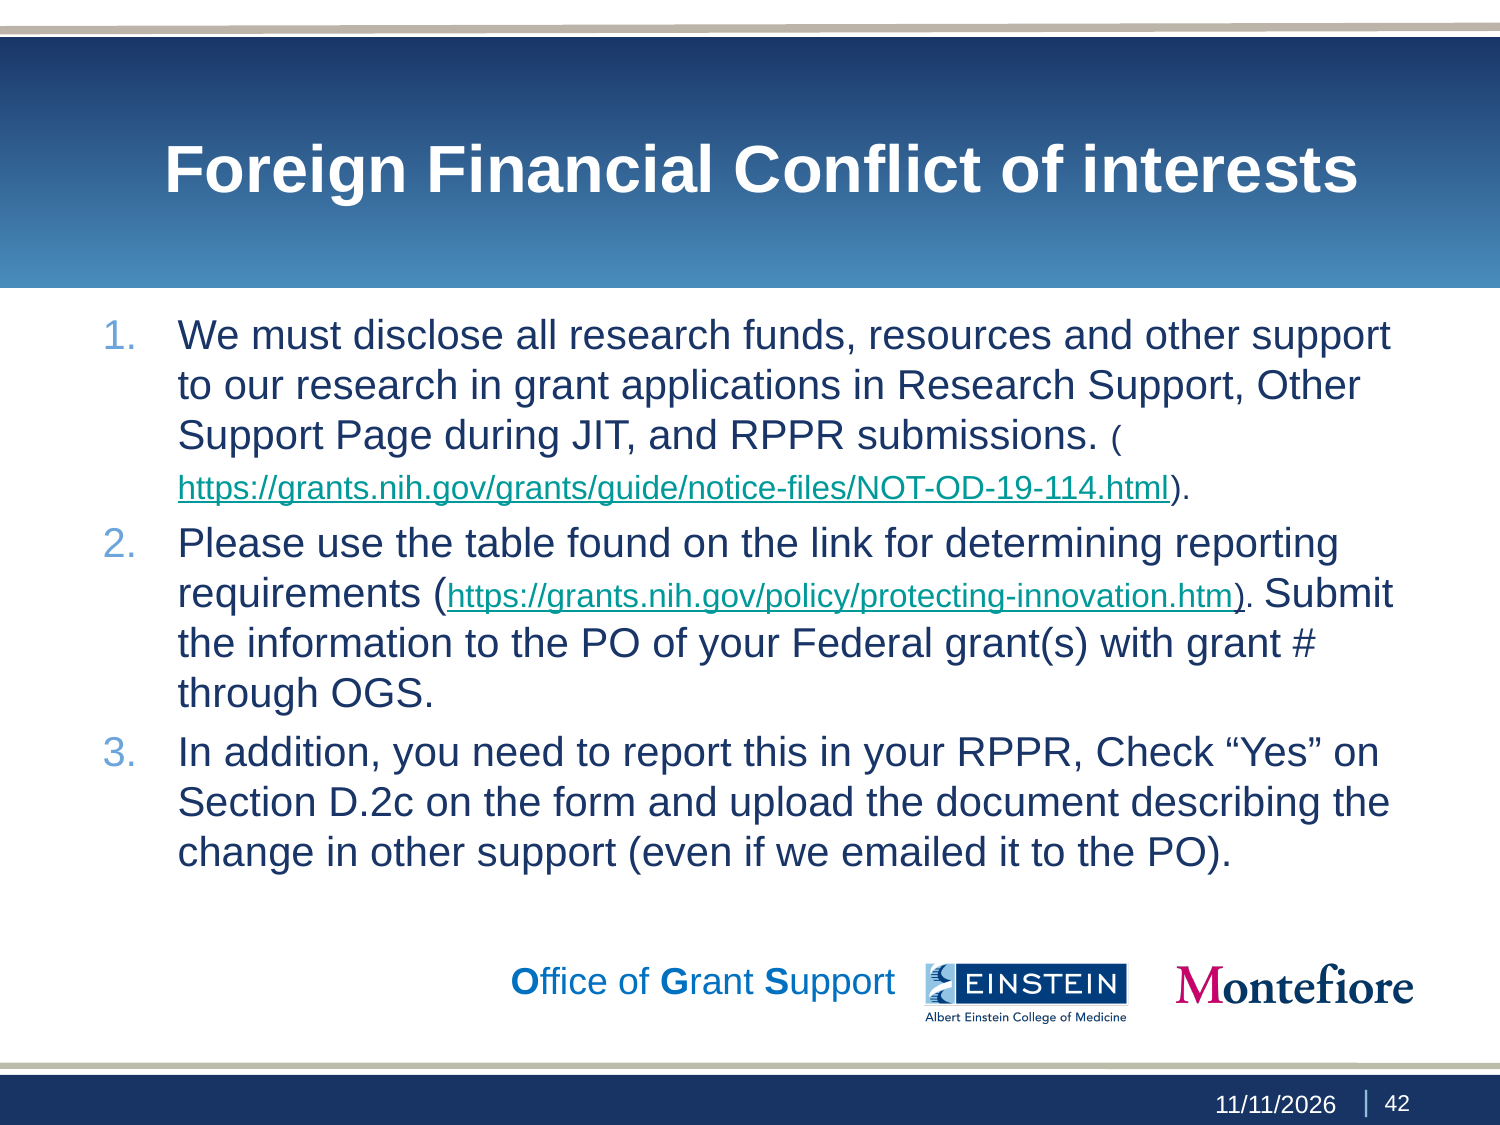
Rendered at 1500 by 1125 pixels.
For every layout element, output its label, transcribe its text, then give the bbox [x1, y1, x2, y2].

title Foreign Financial Conflict of interests [112, 81, 1413, 250]
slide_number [930, 1080, 1353, 1125]
list We must disclose all research funds, resources and other support to our research in grant applications in Research Support, Other Support Page during JIT, and RPPR submissions. (https://grants.nih.gov/grants/guide/notice-files/NOT-OD-19-114.html). Please use the table found on the link for determining reporting requirements (https://grants.nih.gov/policy/protecting-innovation.htm). Submit the information to the PO of your Federal grant(s) with grant # through OGS. In addition, you need to report this in your RPPR, Check “Yes” on Section D.2c on the form and upload the document describing the change in other support (even if we emailed it to the PO). [87, 299, 1413, 950]
picture [924, 962, 1413, 1024]
text_box Office of Grant Support [495, 949, 911, 1010]
slide_number | 41 [1312, 1074, 1426, 1125]
